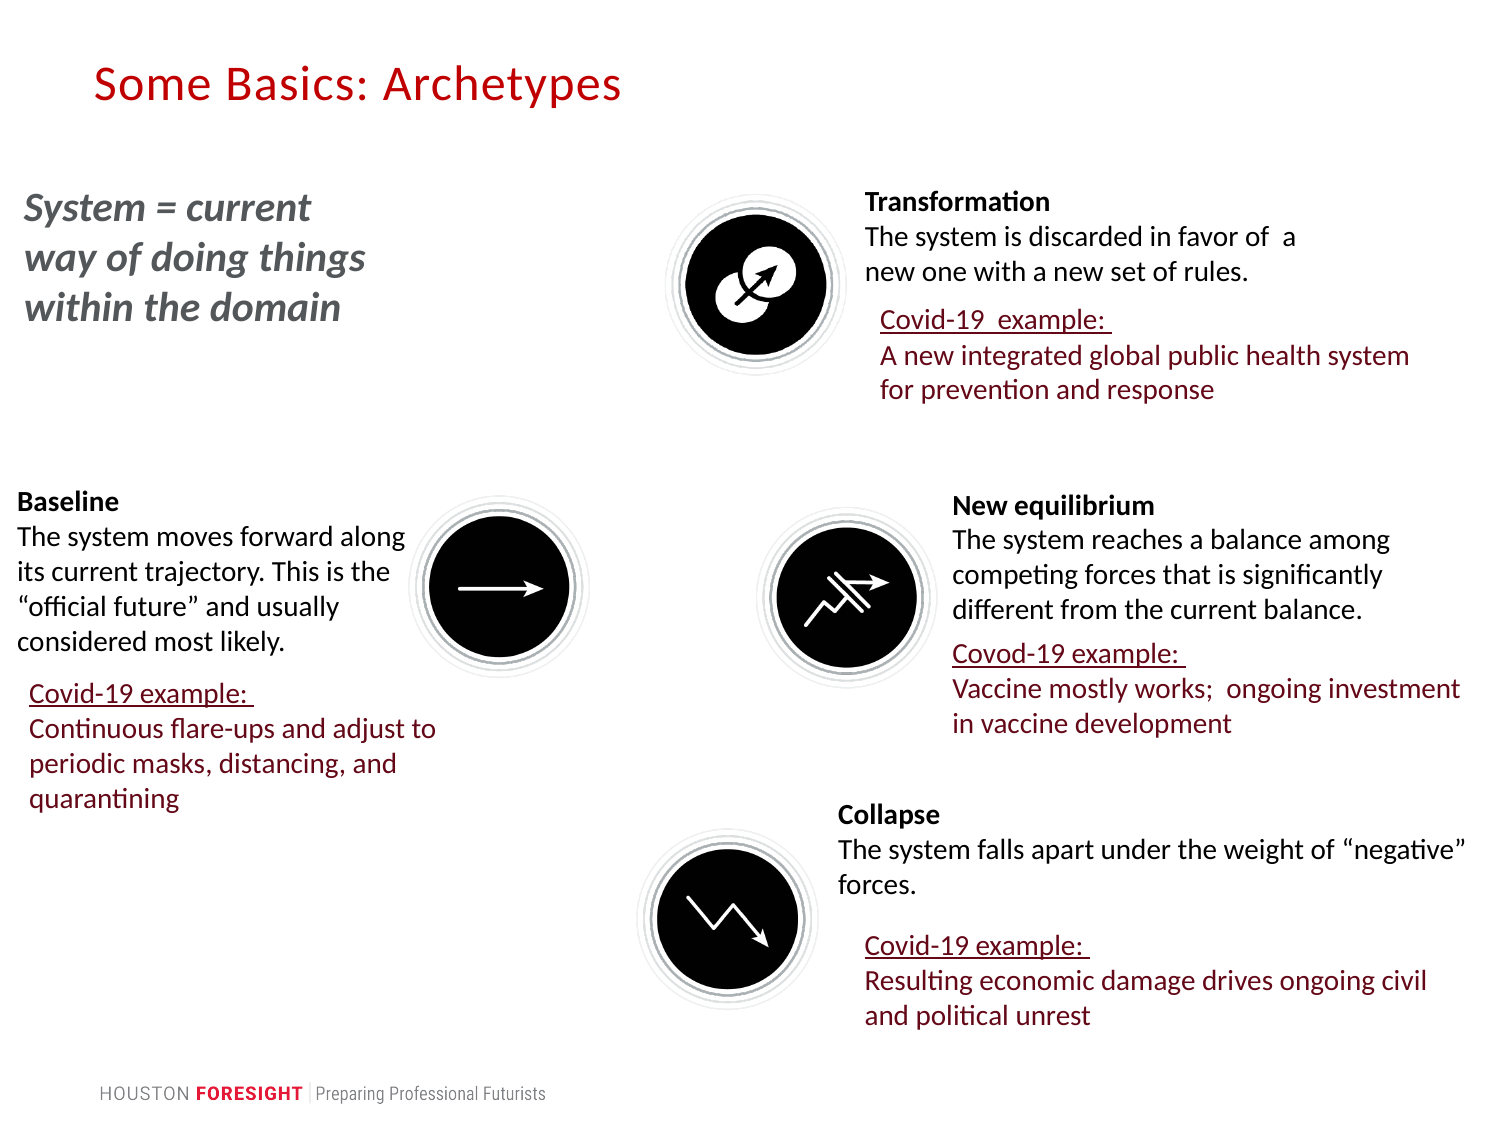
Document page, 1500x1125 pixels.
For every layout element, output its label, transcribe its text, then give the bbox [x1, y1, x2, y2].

text_box Covid-19 example: Continuous flare-ups and adjust to periodic masks, distancing, and quarantining [14, 666, 452, 822]
text_box System = current way of doing things within the domain [9, 172, 389, 338]
text_box Covid-19 example: Resulting economic damage drives ongoing civil and political unrest [849, 918, 1485, 1039]
text_box New equilibrium The system reaches a balance among competing forces that is significantly different from the current balance. [937, 478, 1461, 627]
picture [661, 188, 851, 377]
picture [633, 825, 822, 1013]
text_box Covod-19 example: Vaccine mostly works; ongoing investment in vaccine development [937, 627, 1500, 747]
picture [404, 492, 592, 681]
text_box Collapse The system falls apart under the weight of “negative” forces. [823, 788, 1485, 908]
text_box Covid-19 example: A new integrated global public health system for prevention and response [865, 293, 1465, 414]
title Some Basics: Archetypes [78, 0, 1421, 162]
picture [749, 501, 938, 689]
picture [99, 1082, 546, 1105]
text_box Baseline The system moves forward along its current trajectory. This is the “official future” and usually considered most likely. [2, 474, 438, 665]
text_box Transformation The system is discarded in favor of a new one with a new set of rules. [849, 174, 1315, 295]
